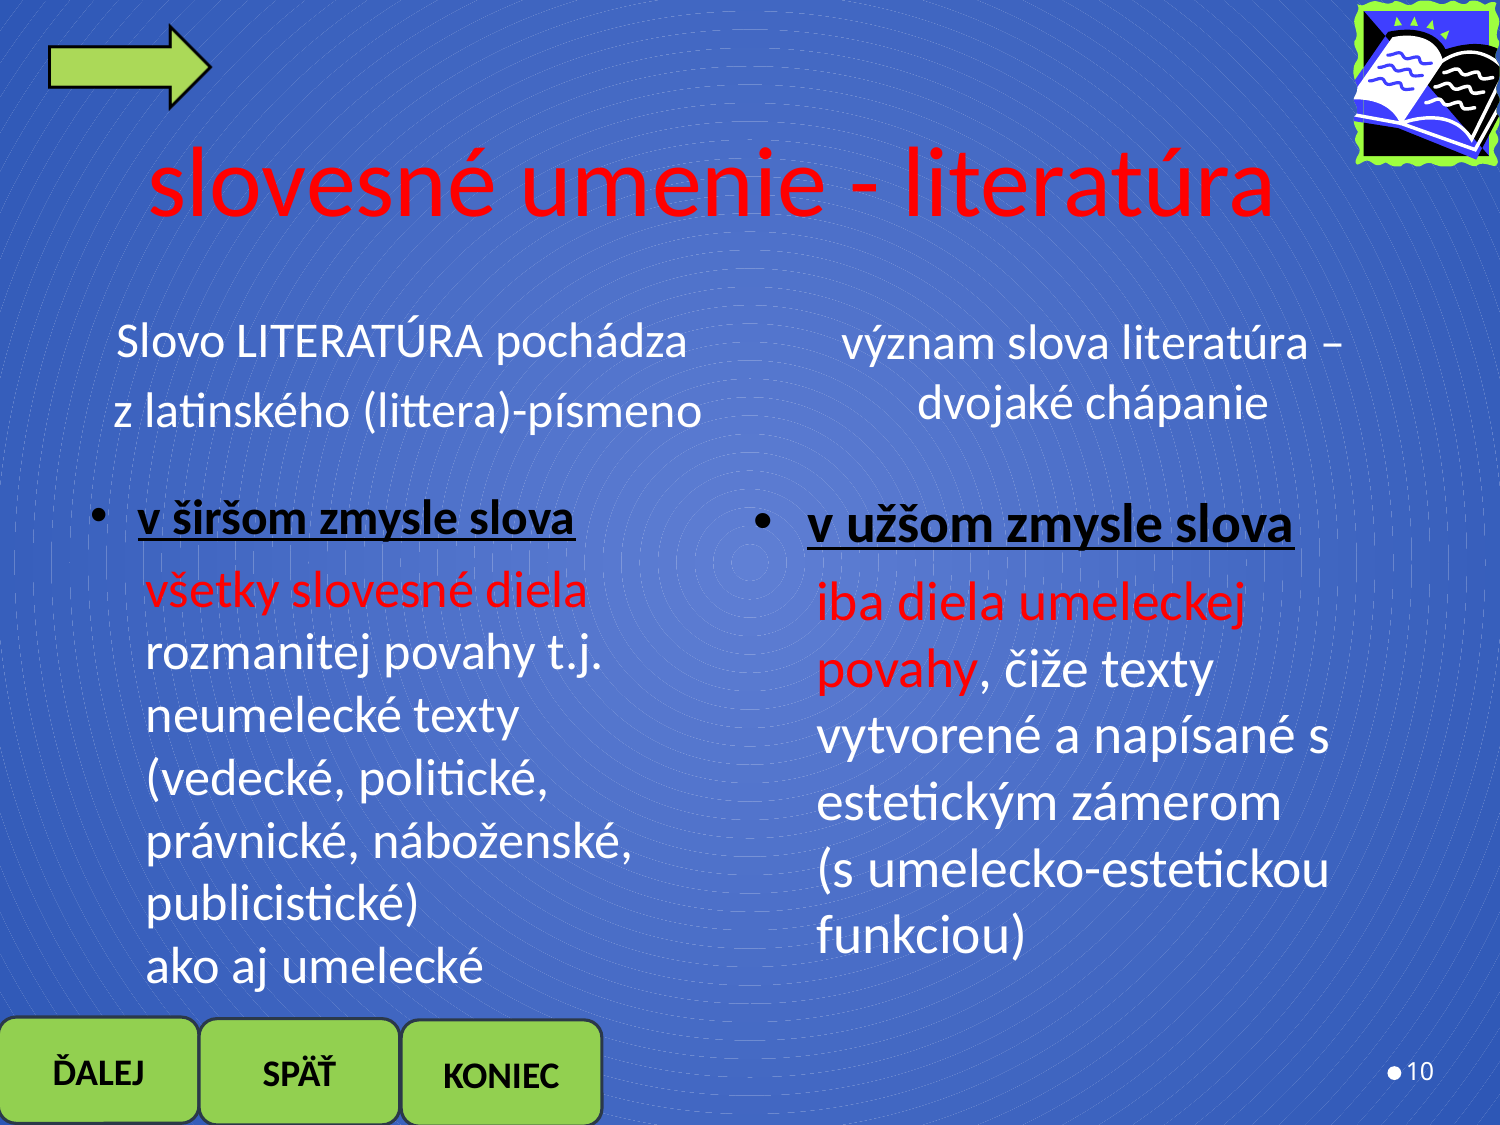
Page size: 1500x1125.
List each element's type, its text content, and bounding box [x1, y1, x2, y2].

slide_number 10 [1401, 1042, 1494, 1103]
picture [48, 22, 213, 113]
list v užšom zmysle slova iba diela umeleckej povahy, čiže texty vytvorené a napísané s estetickým zámerom (s umelecko-estetickou funkciou) [738, 479, 1402, 980]
title slovesné umenie - literatúra [0, 0, 1425, 244]
list v širšom zmysle slova všetky slovesné diela rozmanitej povahy t.j. neumelecké texty (vedecké, politické, právnické, náboženské, publicistické) ako aj umelecké [75, 255, 738, 1005]
list význam slova literatúra – dvojaké chápanie [761, 338, 1426, 438]
